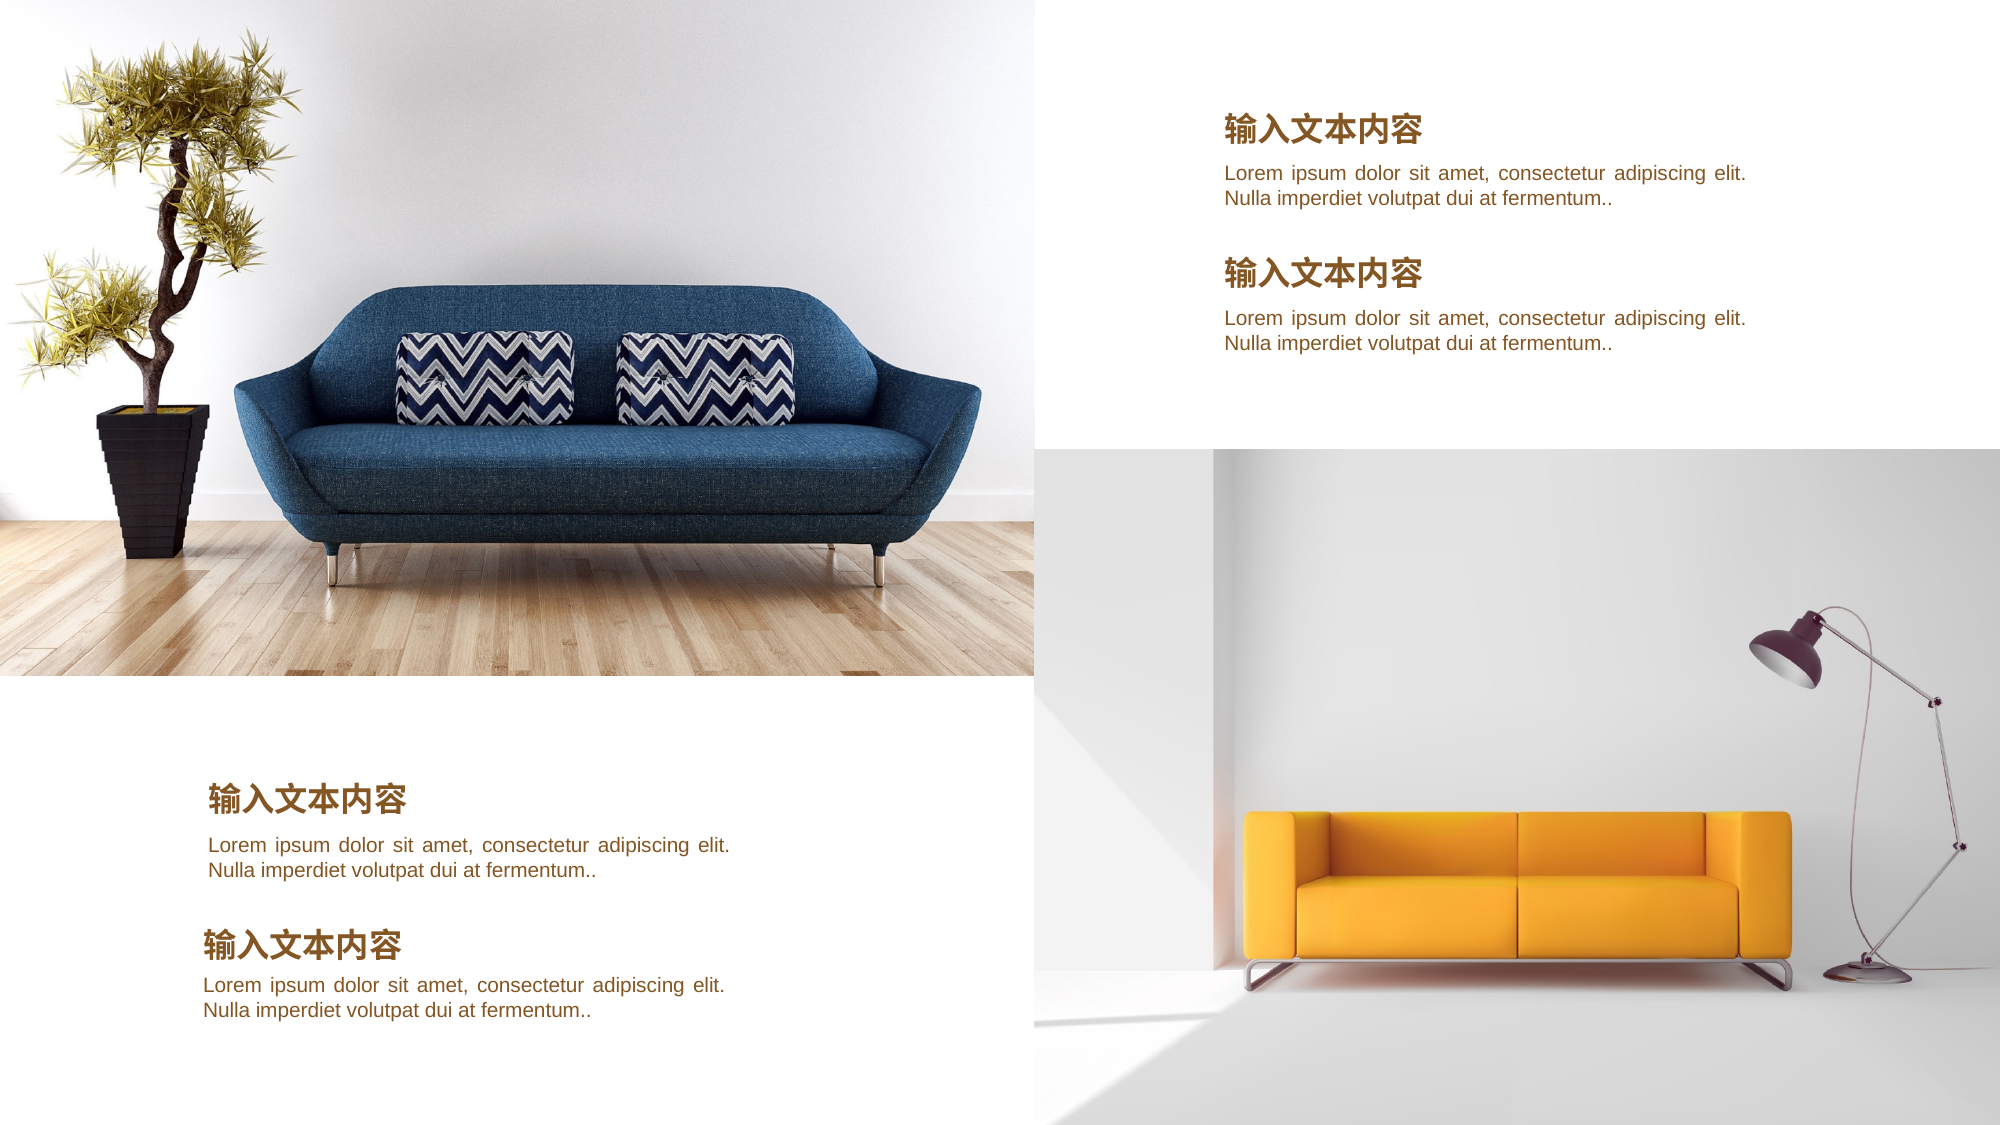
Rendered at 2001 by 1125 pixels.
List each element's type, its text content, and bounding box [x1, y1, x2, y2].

picture [0, 0, 2000, 1125]
text_box Lorem ipsum dolor sit amet, consectetur adipiscing elit. Nulla imperdiet volutpat dui at fermentum.. [1209, 152, 1761, 218]
text_box Lorem ipsum dolor sit amet, consectetur adipiscing elit. Nulla imperdiet volutpat dui at fermentum.. [193, 823, 745, 889]
text_box 输入文本内容 [1209, 244, 1727, 296]
text_box 输入文本内容 [193, 770, 538, 823]
text_box 输入文本内容 [1209, 100, 1619, 152]
text_box 输入文本内容 [188, 917, 706, 964]
text_box Lorem ipsum dolor sit amet, consectetur adipiscing elit. Nulla imperdiet volutpat dui at fermentum.. [1209, 296, 1761, 362]
text_box Lorem ipsum dolor sit amet, consectetur adipiscing elit. Nulla imperdiet volutpat dui at fermentum.. [188, 964, 740, 1030]
